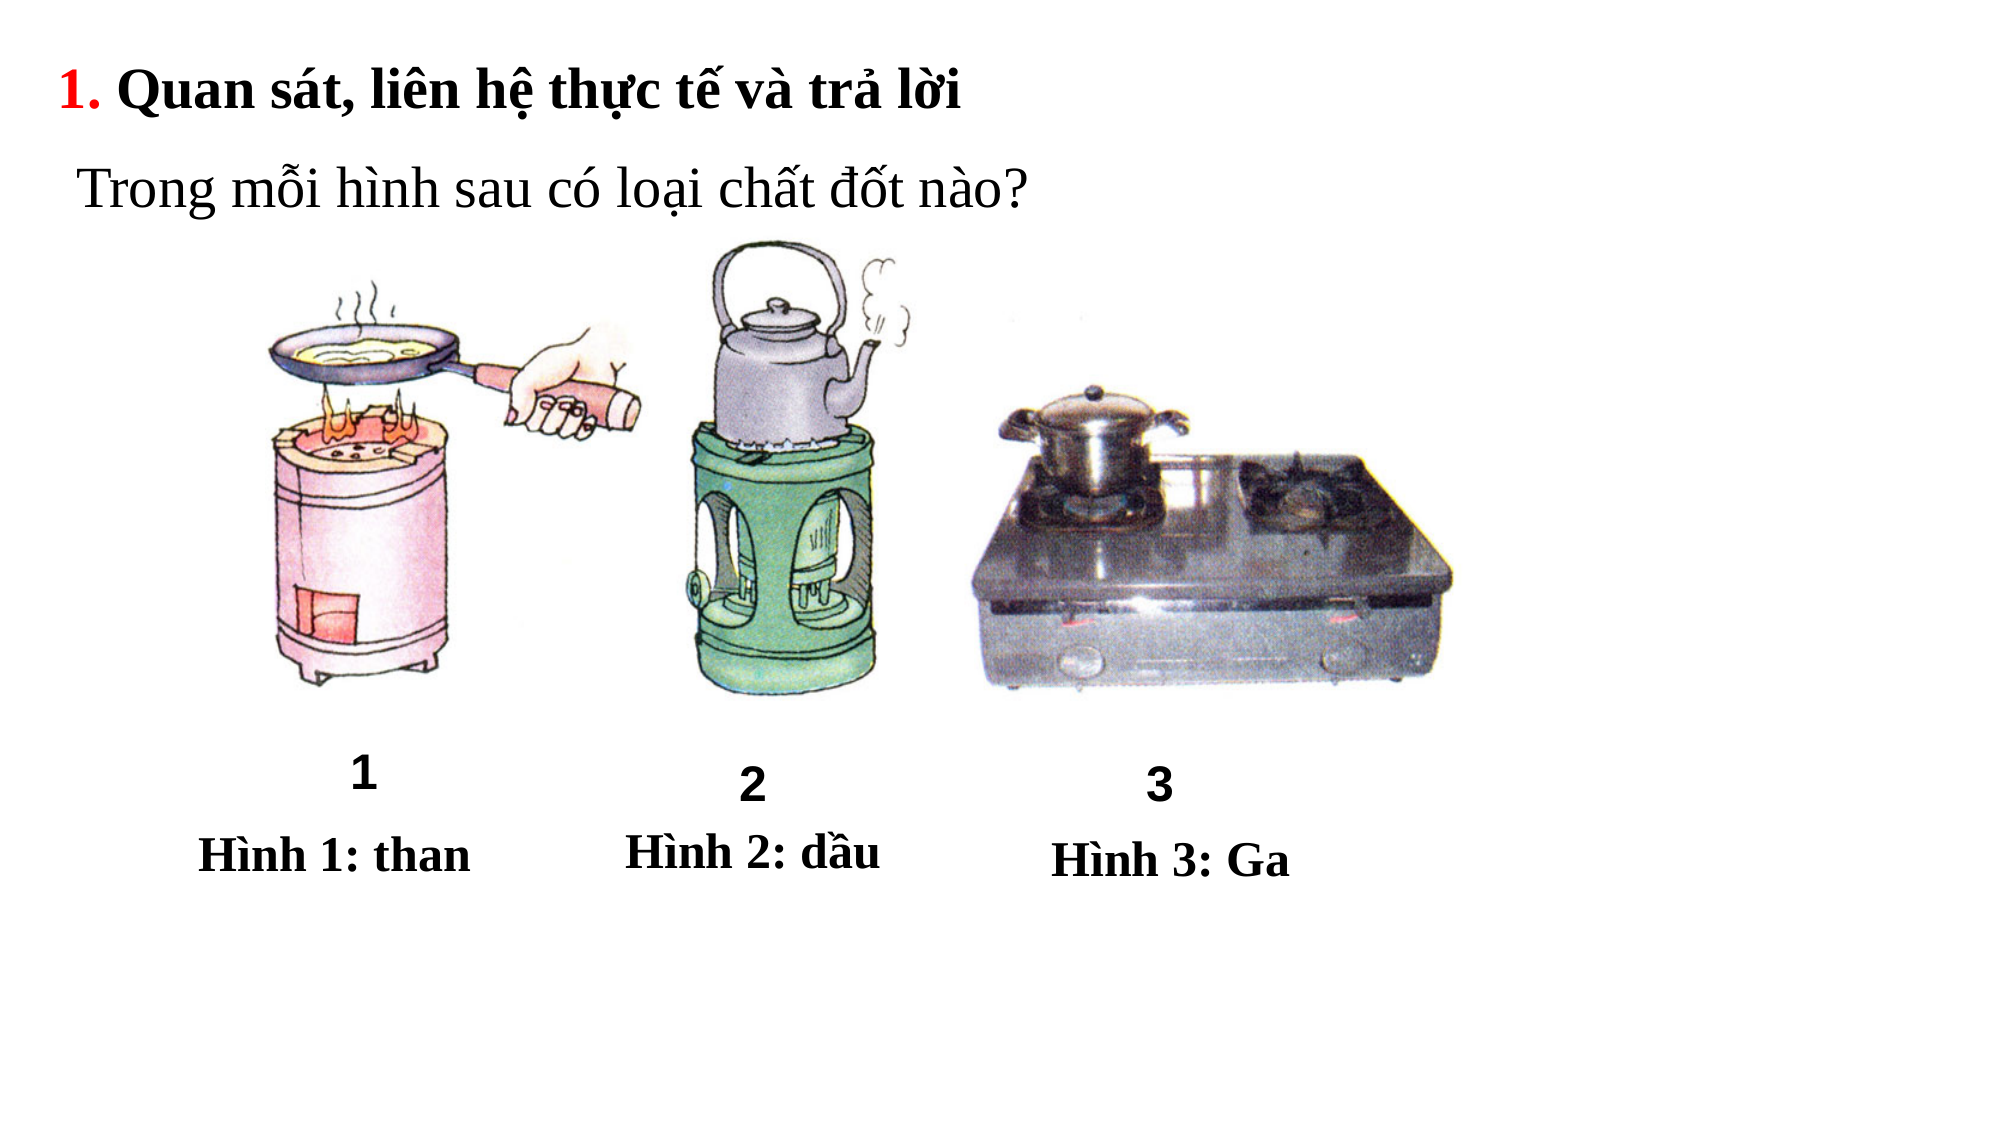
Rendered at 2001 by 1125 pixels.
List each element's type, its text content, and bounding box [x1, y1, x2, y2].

text_box 2 [724, 744, 783, 810]
text_box Trong mỗi hình sau có loại chất đốt nào? [61, 142, 1468, 227]
text_box 1. Quan sát, liên hệ thực tế và trả lời [43, 43, 1282, 128]
text_box 3 [1131, 744, 1245, 819]
picture [265, 217, 1463, 706]
text_box Hình 2: dầu [610, 810, 897, 886]
text_box Hình 3: Ga [1036, 819, 1306, 894]
text_box 1 [335, 732, 420, 807]
text_box Hình 1: than [184, 813, 487, 889]
